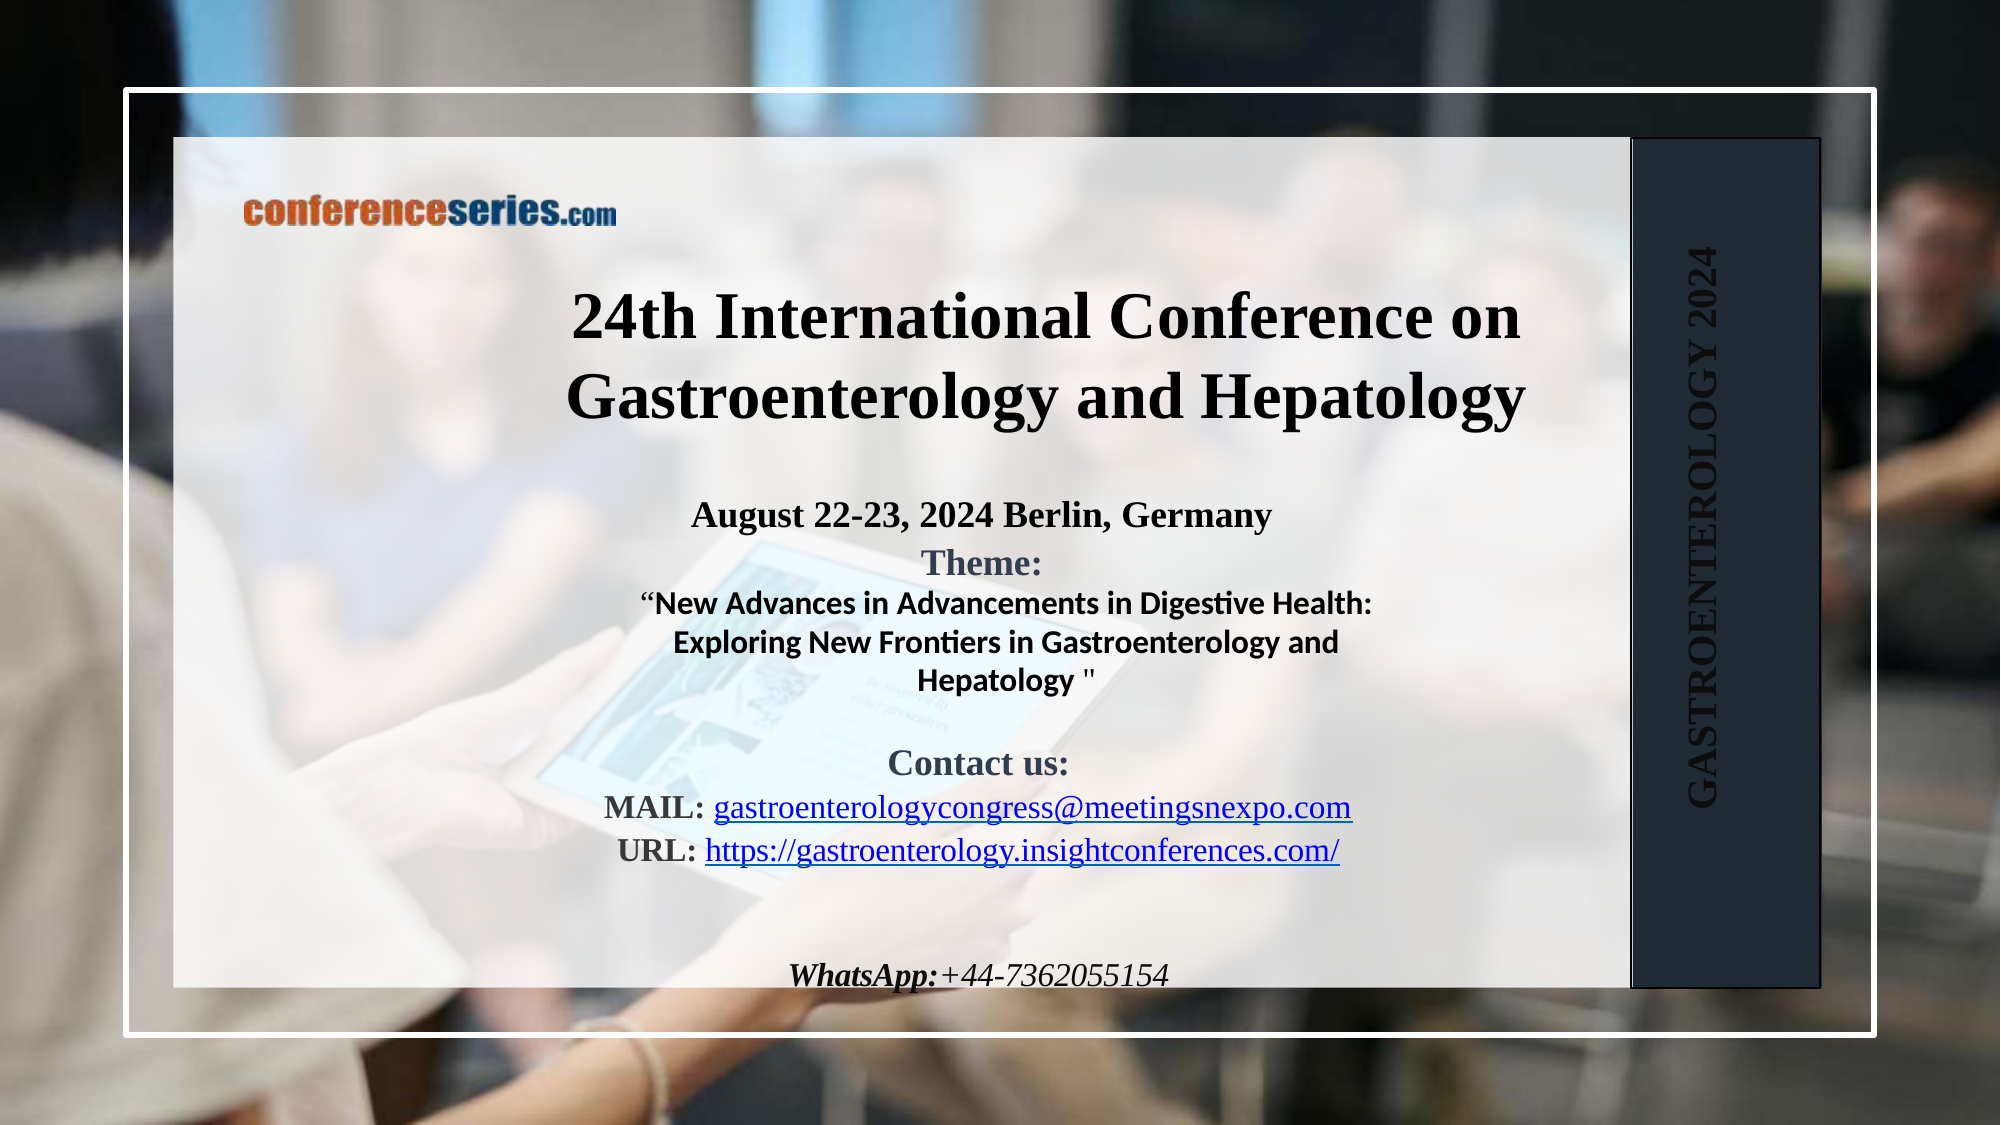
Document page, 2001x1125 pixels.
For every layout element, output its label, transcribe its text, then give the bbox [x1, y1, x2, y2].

picture [0, 0, 2000, 1125]
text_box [1630, 137, 1823, 989]
text_box August 22-23, 2024 Berlin, Germany Theme: “New Advances in Advancements in Digestive Health: Exploring New Frontiers in Gastroenterology and Hepatology " Contact us: MAIL: gastroenterologycongress@meetingsnexpo.com URL: https://gastroenterology.insightconferences.com/ WhatsApp:+44-7362055154 [574, 487, 1388, 993]
title 24th International Conference on Gastroenterology and Hepatology [417, 258, 1583, 460]
